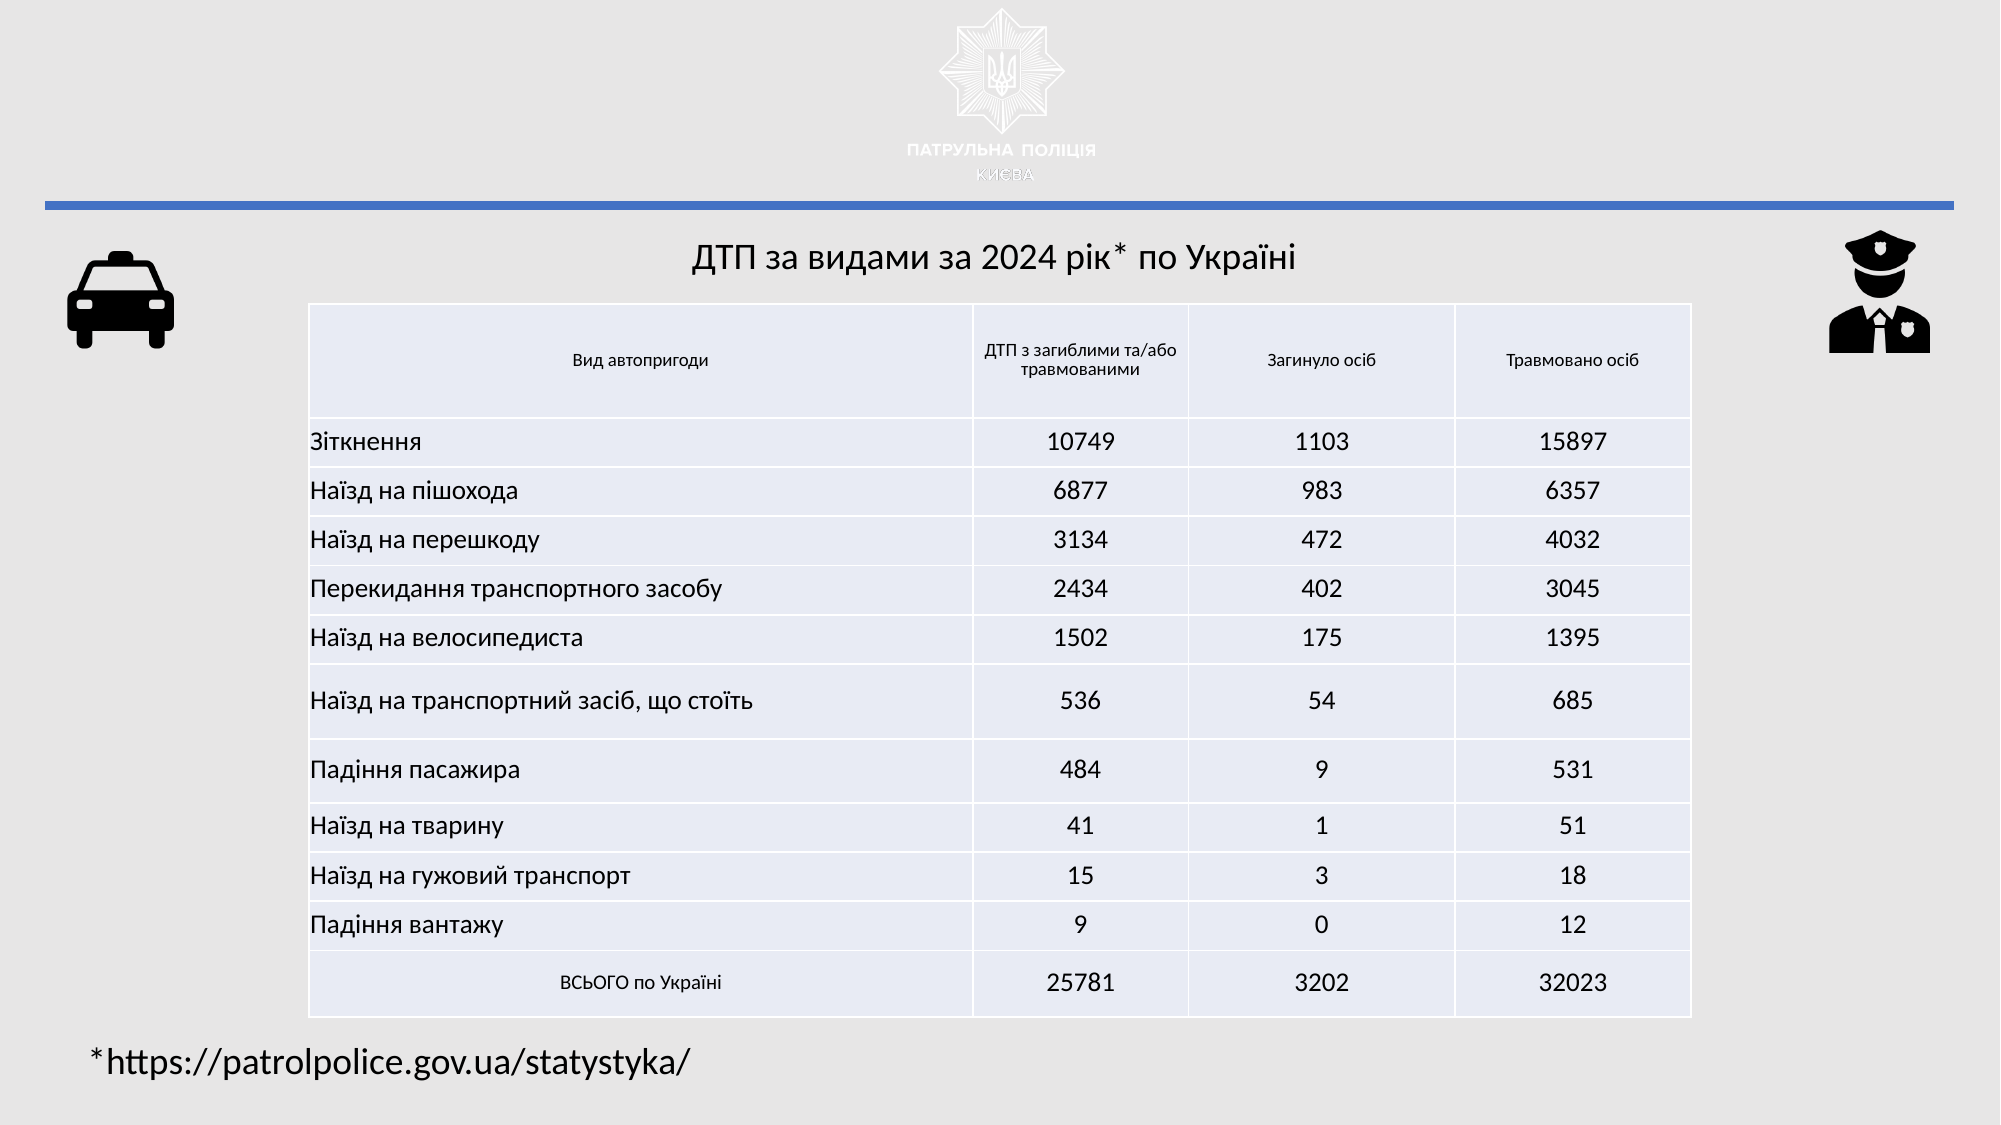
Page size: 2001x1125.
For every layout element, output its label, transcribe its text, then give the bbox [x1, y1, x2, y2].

table_cell 1395 [1456, 616, 1690, 663]
table_cell 3134 [974, 517, 1188, 565]
text_box *https://patrolpolice.gov.ua/statystyka/ [72, 1030, 905, 1090]
table_cell Наїзд на тварину [310, 804, 972, 851]
table_cell 15 [974, 853, 1188, 900]
table_cell 10749 [974, 419, 1188, 466]
table_cell 0 [1189, 902, 1454, 950]
table_cell 1 [1189, 804, 1454, 851]
table_cell Наїзд на пішохода [310, 468, 972, 515]
table_cell 472 [1189, 517, 1454, 565]
table_cell Наїзд на велосипедиста [310, 616, 972, 663]
table_cell 1502 [974, 616, 1188, 663]
table_header Вид автопригоди [310, 305, 972, 417]
table_cell 402 [1189, 566, 1454, 614]
table_cell 15897 [1456, 419, 1690, 466]
table_cell 175 [1189, 616, 1454, 663]
table_cell 1103 [1189, 419, 1454, 466]
text_box ДТП за видами за 2024 рік* по Україні [677, 224, 1323, 284]
table_cell 3045 [1456, 566, 1690, 614]
table_header Загинуло осіб [1189, 305, 1454, 417]
table_cell Падіння вантажу [310, 902, 972, 950]
table_cell Падіння пасажира [310, 740, 972, 802]
table_cell 9 [974, 902, 1188, 950]
table_cell Перекидання транспортного засобу [310, 566, 972, 614]
table_cell Зіткнення [310, 419, 972, 466]
table_cell Наїзд на перешкоду [310, 517, 972, 565]
picture [890, 5, 1110, 225]
table_cell 12 [1456, 902, 1690, 950]
table_cell 6357 [1456, 468, 1690, 515]
table_cell 32023 [1456, 951, 1690, 1016]
table_cell 3 [1189, 853, 1454, 900]
table_cell 6877 [974, 468, 1188, 515]
table_cell 9 [1189, 740, 1454, 802]
table_cell 54 [1189, 665, 1454, 738]
table_header ДТП з загиблими та/або травмованими [974, 305, 1188, 417]
table_cell 41 [974, 804, 1188, 851]
table_cell 18 [1456, 853, 1690, 900]
table_cell 983 [1189, 468, 1454, 515]
picture [1804, 224, 1955, 375]
table_cell Наїзд на транспортний засіб, що стоїть [310, 665, 972, 738]
table_cell 685 [1456, 665, 1690, 738]
table_cell 51 [1456, 804, 1690, 851]
table_cell 25781 [974, 951, 1188, 1016]
table_cell ВСЬОГО по Україні [310, 951, 972, 1016]
table_cell 531 [1456, 740, 1690, 802]
table_cell Наїзд на гужовий транспорт [310, 853, 972, 900]
table_cell 484 [974, 740, 1188, 802]
table_cell 536 [974, 665, 1188, 738]
picture [45, 224, 196, 375]
table_cell 2434 [974, 566, 1188, 614]
table_cell 3202 [1189, 951, 1454, 1016]
table_header Травмовано осіб [1456, 305, 1690, 417]
table_cell 4032 [1456, 517, 1690, 565]
